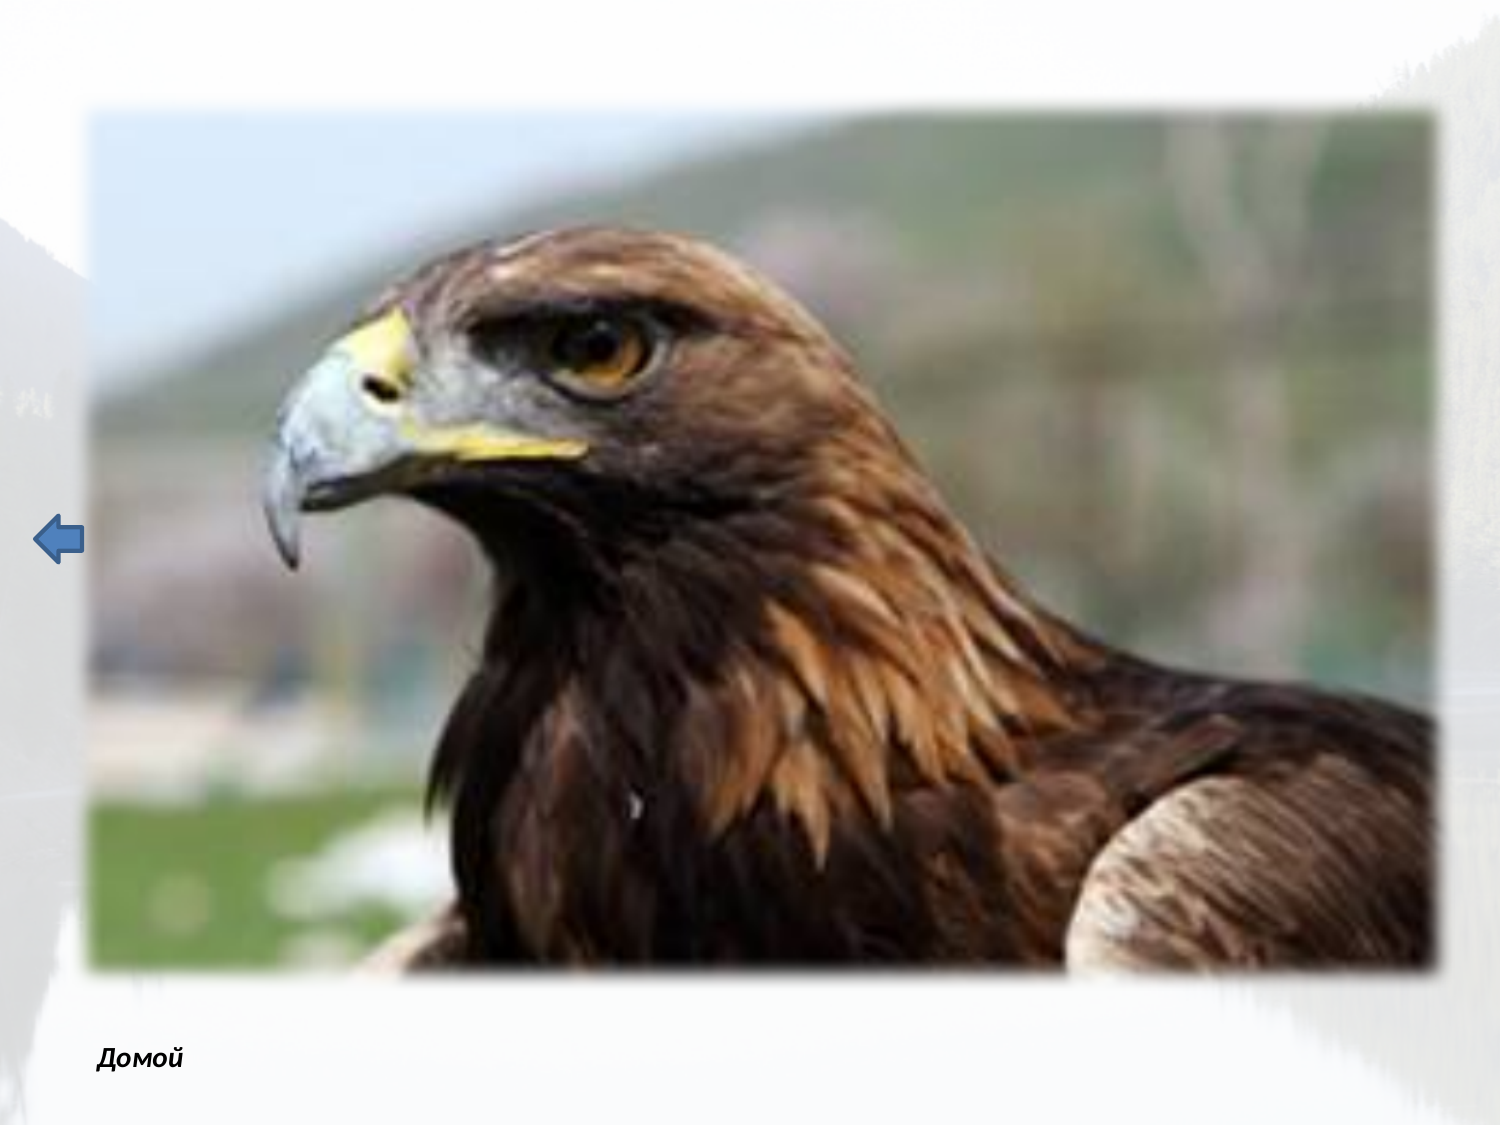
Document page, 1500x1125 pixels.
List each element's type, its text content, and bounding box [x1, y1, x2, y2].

text_box [32, 513, 64, 565]
text_box Домой [82, 1031, 211, 1081]
picture [70, 93, 1455, 992]
